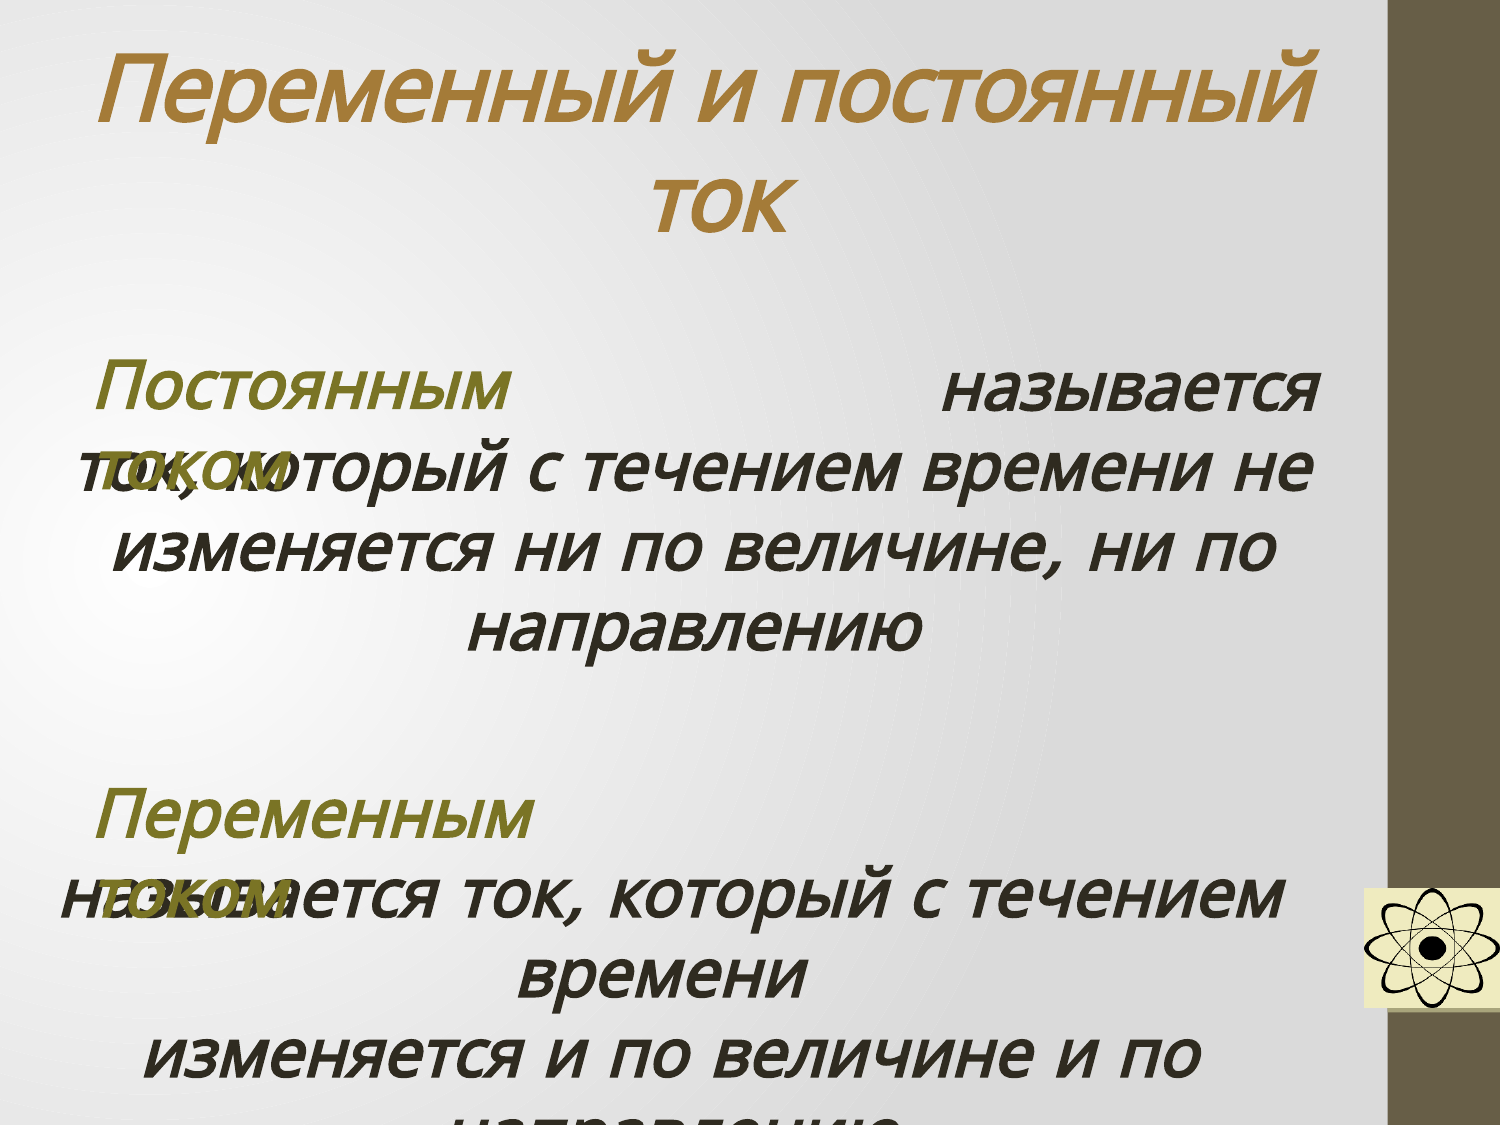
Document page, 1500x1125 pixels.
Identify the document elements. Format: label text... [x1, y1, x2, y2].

text_box называется ток, который с течением времени не изменяется ни по величине, ни по направлению [17, 335, 1366, 716]
title Переменный и постоянный ток [75, 45, 1325, 233]
text_box Переменным током [75, 762, 750, 938]
picture [1363, 887, 1500, 1008]
text_box Постоянным током [75, 334, 700, 509]
text_box называется ток, который с течением времени изменяется и по величине и по направлению [17, 762, 1321, 1125]
